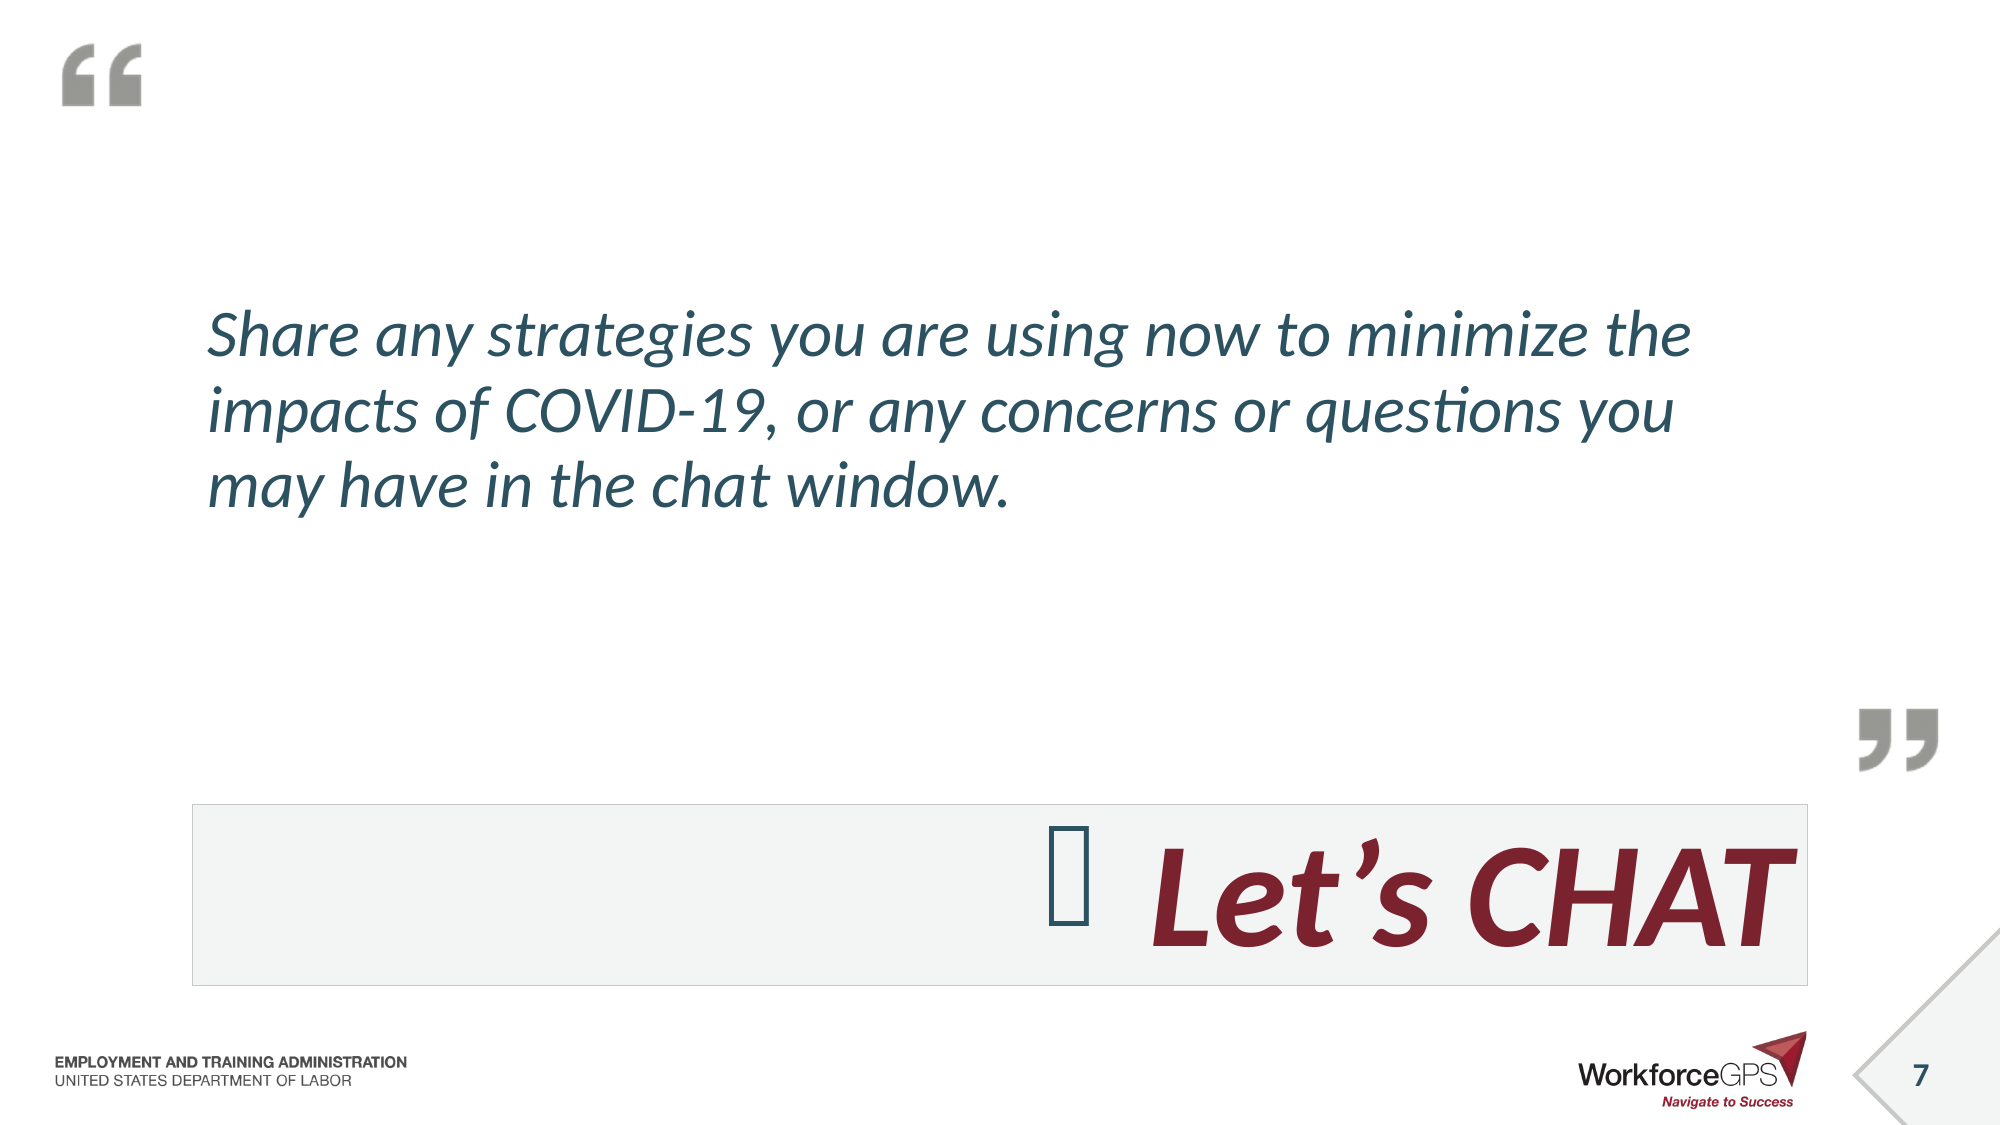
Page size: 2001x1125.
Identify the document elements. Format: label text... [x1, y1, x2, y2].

list Let’s CHAT [192, 804, 1808, 986]
list Share any strategies you are using now to minimize the impacts of COVID-19, or any concerns or questions you may have in the chat window. [192, 38, 1808, 780]
slide_number 7 [1867, 1042, 1975, 1103]
picture [26, 0, 177, 150]
list List and report on each of the three Section B outcomes each quarter. Report on each outcome even if you have nothing to report. Report 0 if you have no data to report yet. Clearly label the numbers you include. Examples may include, “Quarter Only,” “Cumulative-to-Date,” “Annual Target,” or “Total Target.” [47, 1049, 420, 1095]
picture [1823, 663, 1974, 814]
